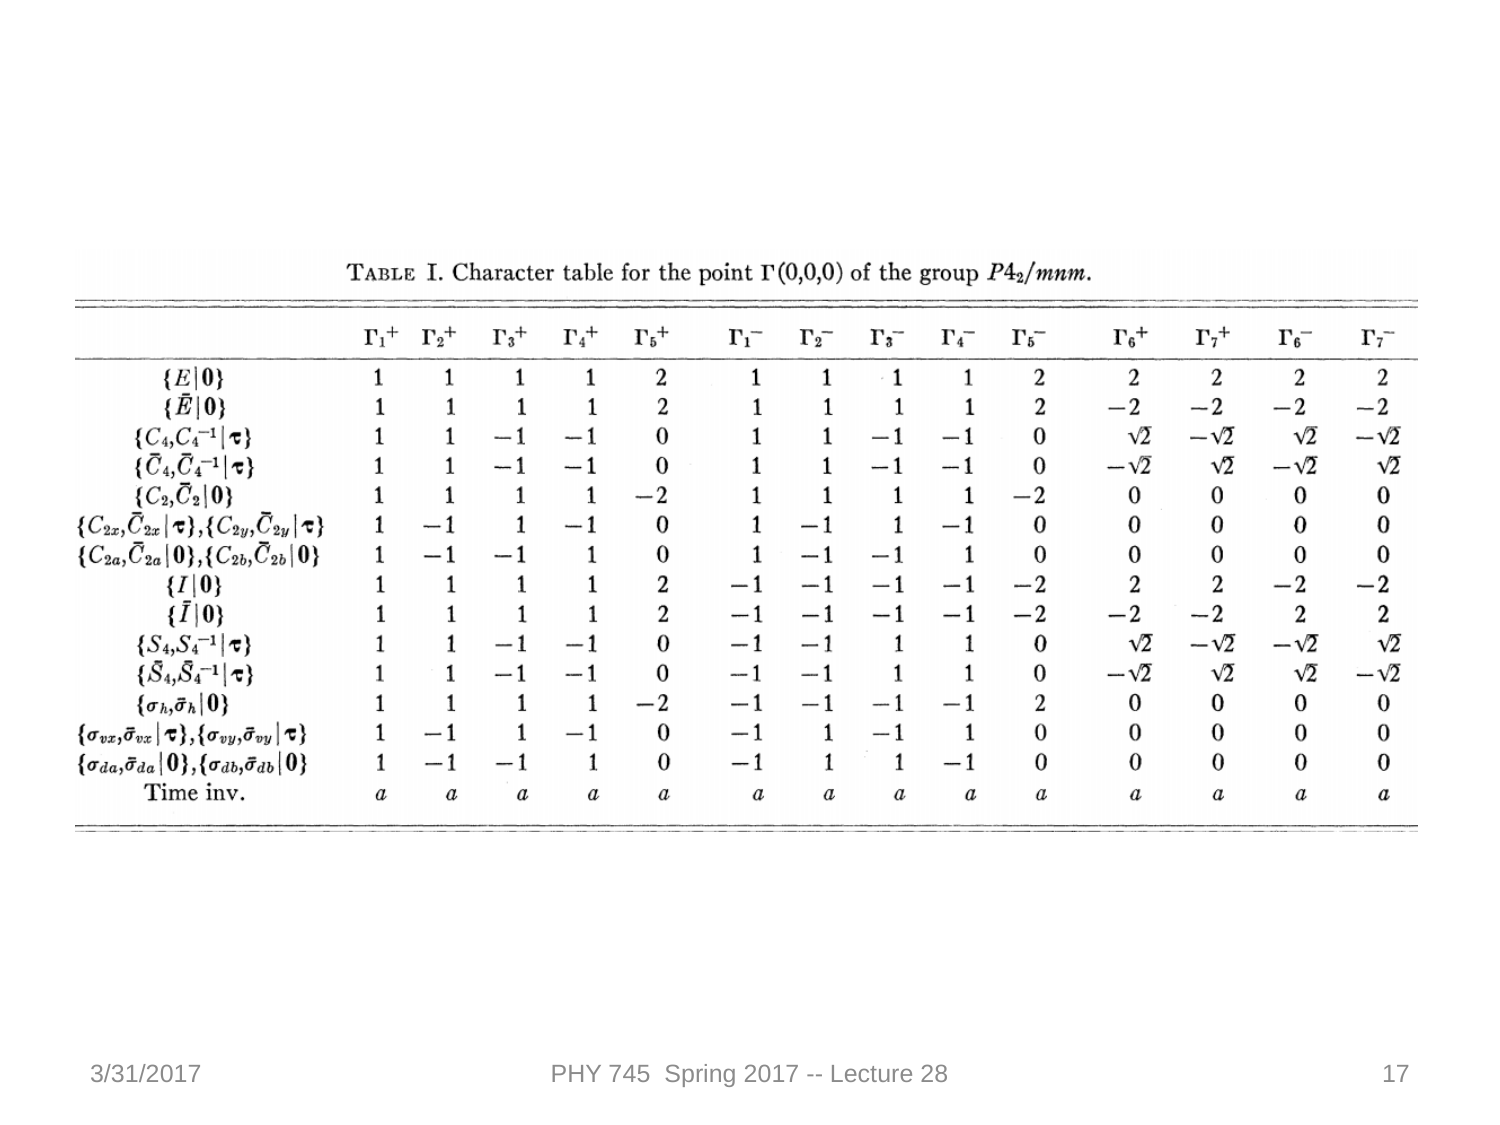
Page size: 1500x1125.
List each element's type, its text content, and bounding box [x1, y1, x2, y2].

footer PHY 745 Spring 2017 -- Lecture 28 [512, 1042, 988, 1103]
picture [74, 249, 1419, 832]
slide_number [75, 1042, 425, 1103]
slide_number 17 [1074, 1042, 1425, 1103]
